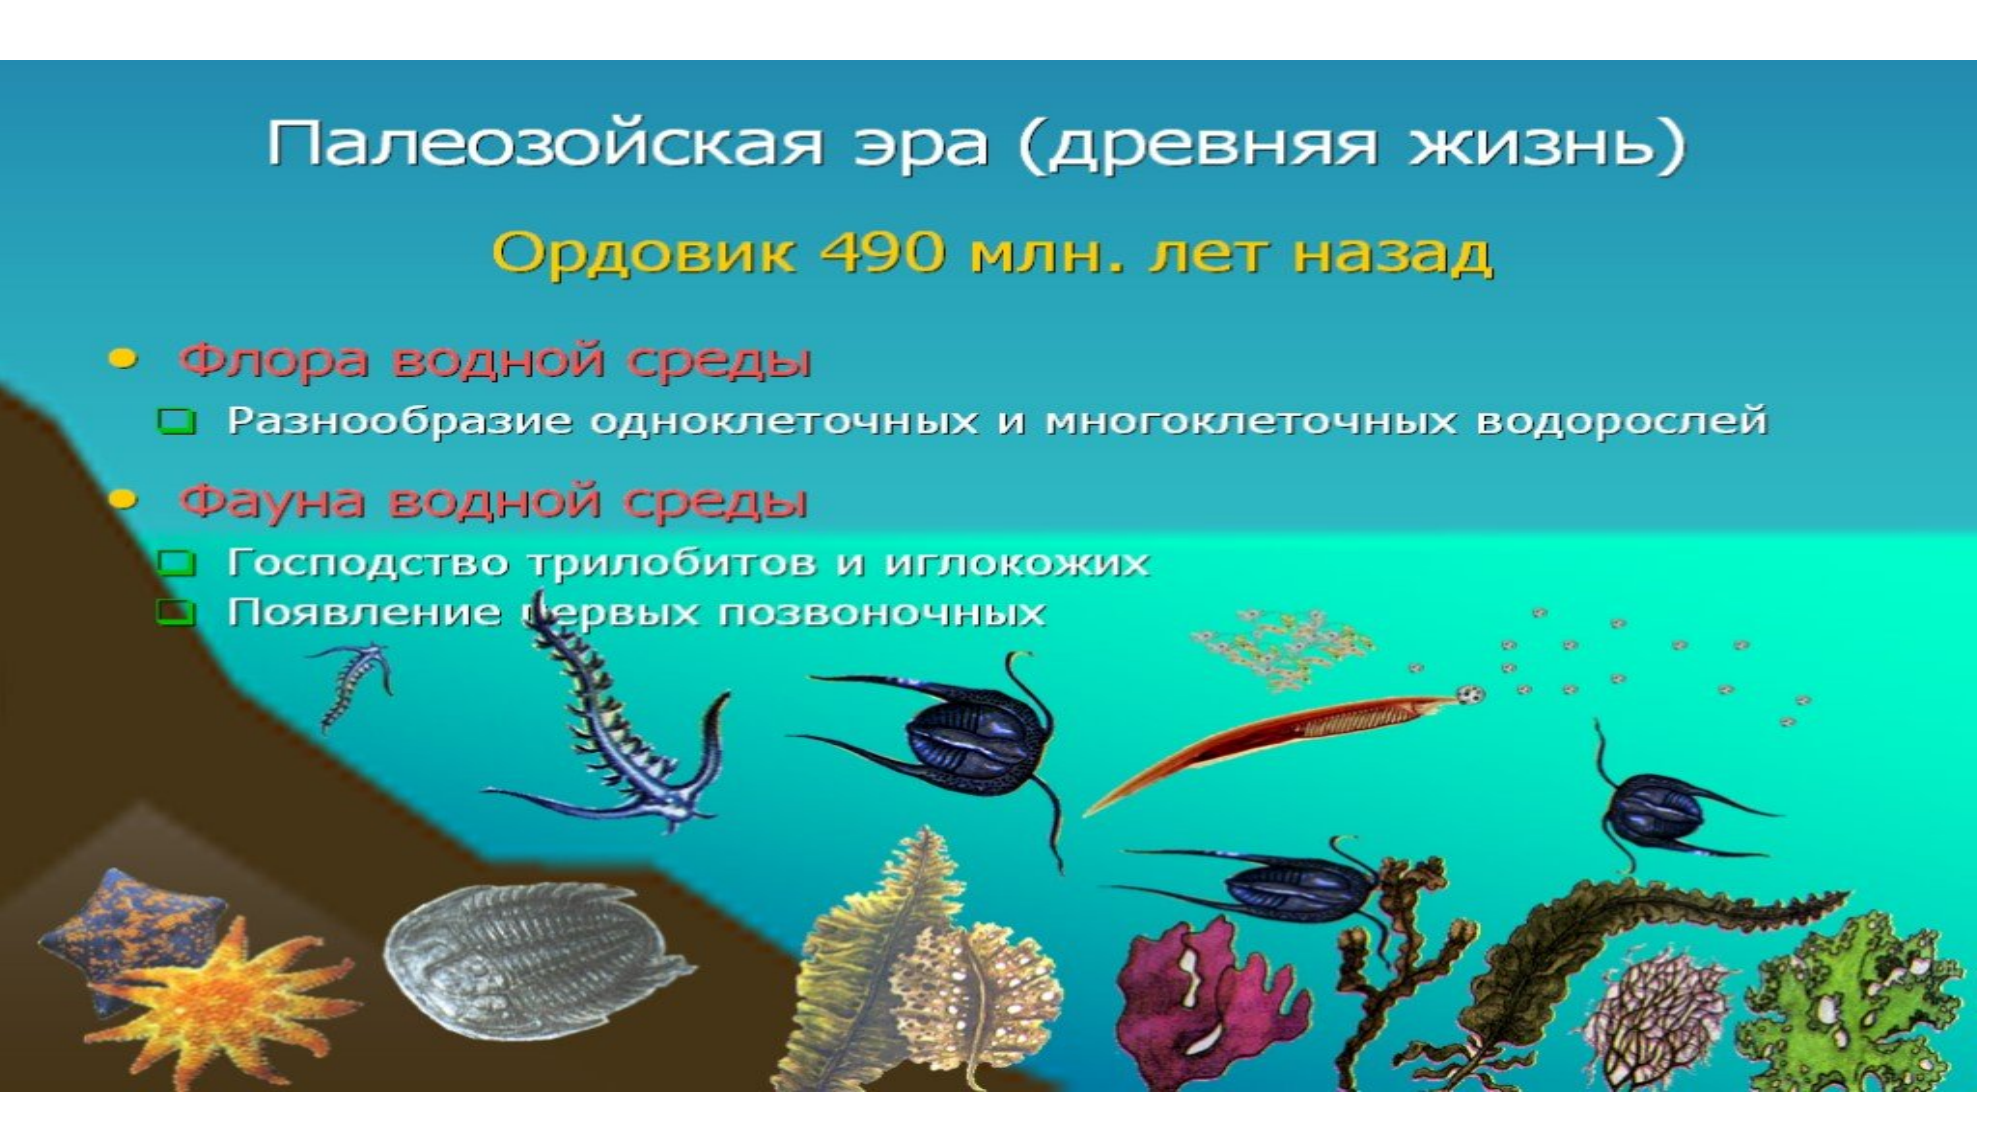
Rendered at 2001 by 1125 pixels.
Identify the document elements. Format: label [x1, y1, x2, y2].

list [0, 60, 1977, 1093]
